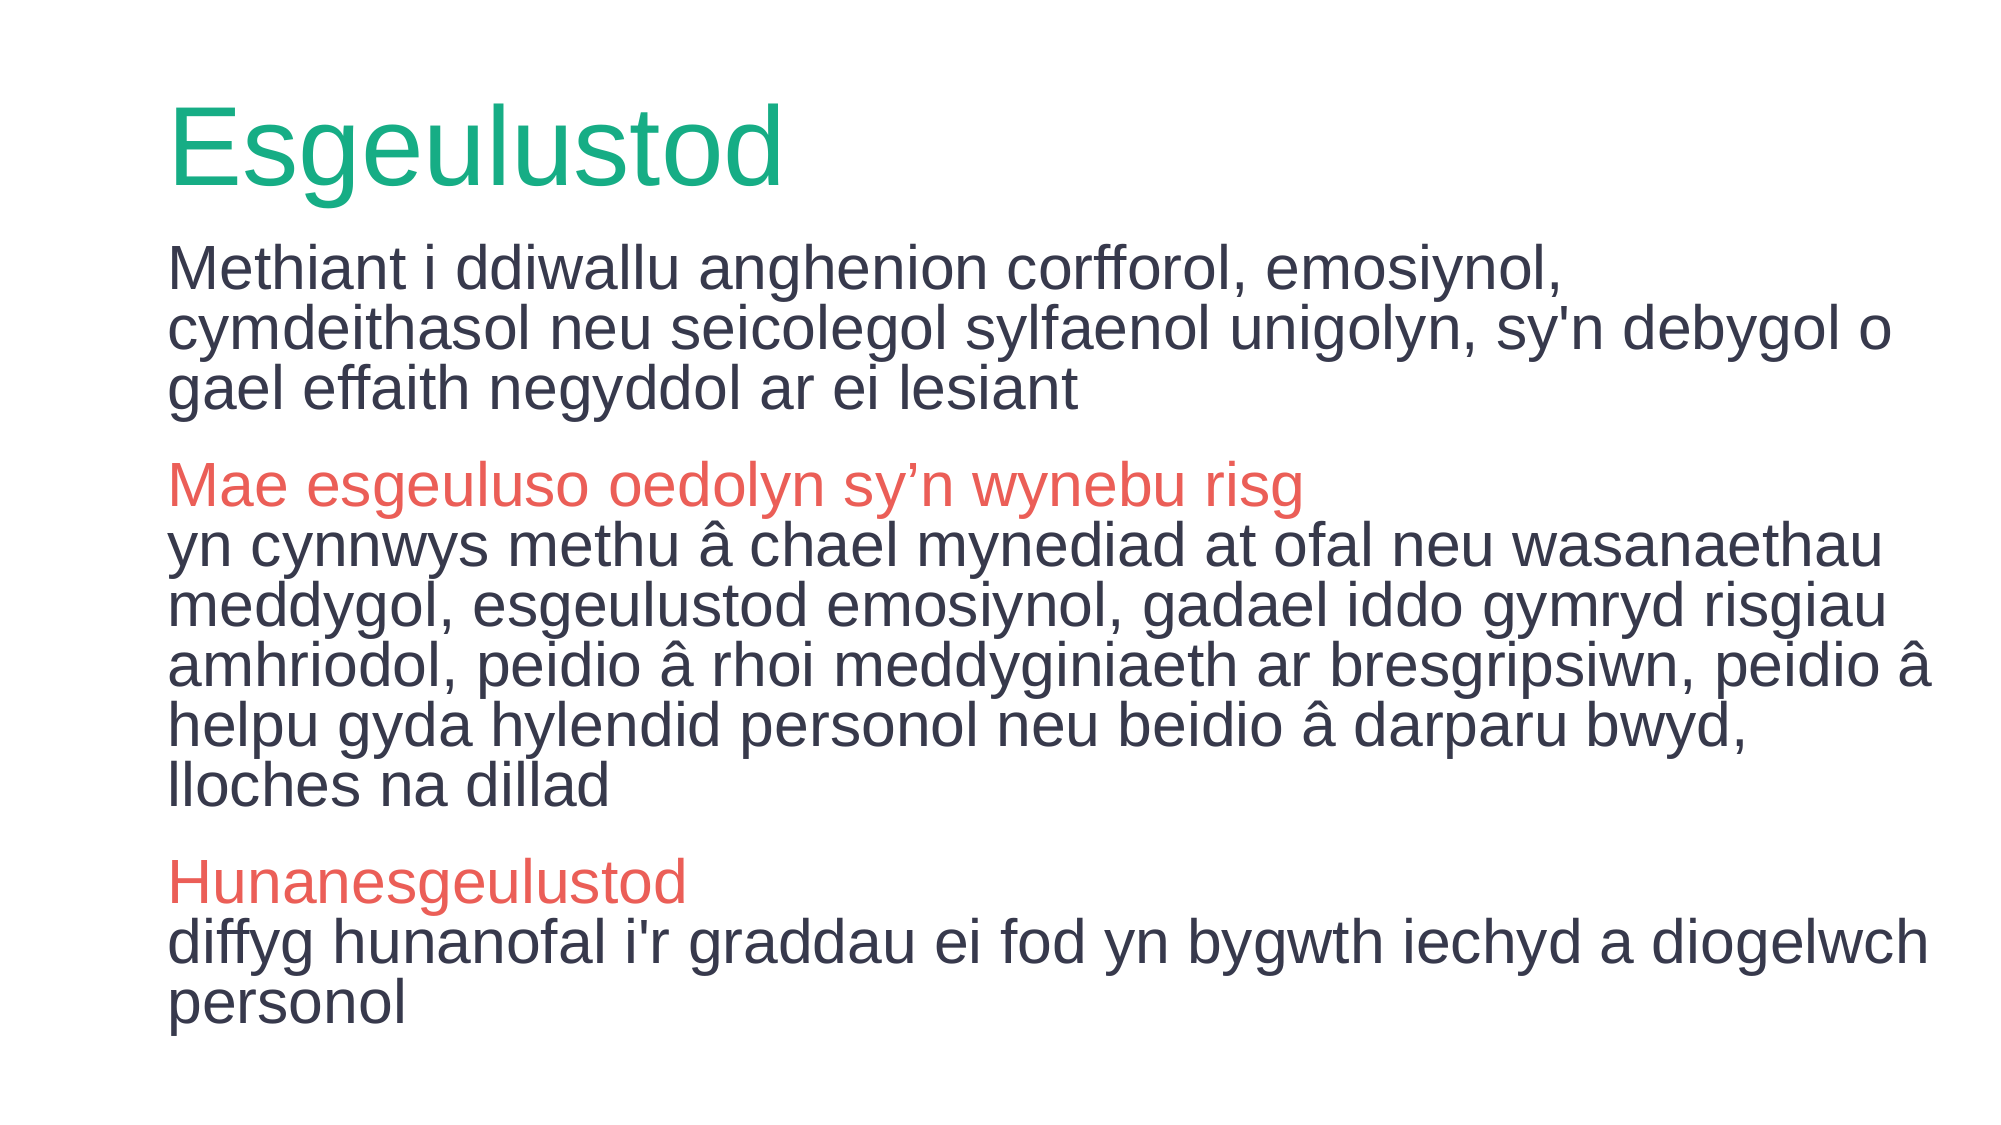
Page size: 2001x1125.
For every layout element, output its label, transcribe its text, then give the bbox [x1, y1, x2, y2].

text_box Methiant i ddiwallu anghenion corfforol, emosiynol, cymdeithasol neu seicolegol sylfaenol unigolyn, sy'n debygol o gael effaith negyddol ar ei lesiant Mae esgeuluso oedolyn sy’n wynebu risg yn cynnwys methu â chael mynediad at ofal neu wasanaethau meddygol, esgeulustod emosiynol, gadael iddo gymryd risgiau amhriodol, peidio â rhoi meddyginiaeth ar bresgripsiwn, peidio â helpu gyda hylendid personol neu beidio â darparu bwyd, lloches na dillad Hunanesgeulustod diffyg hunanofal i'r graddau ei fod yn bygwth iechyd a diogelwch personol [152, 233, 1960, 1125]
title Esgeulustod [152, 0, 1878, 218]
